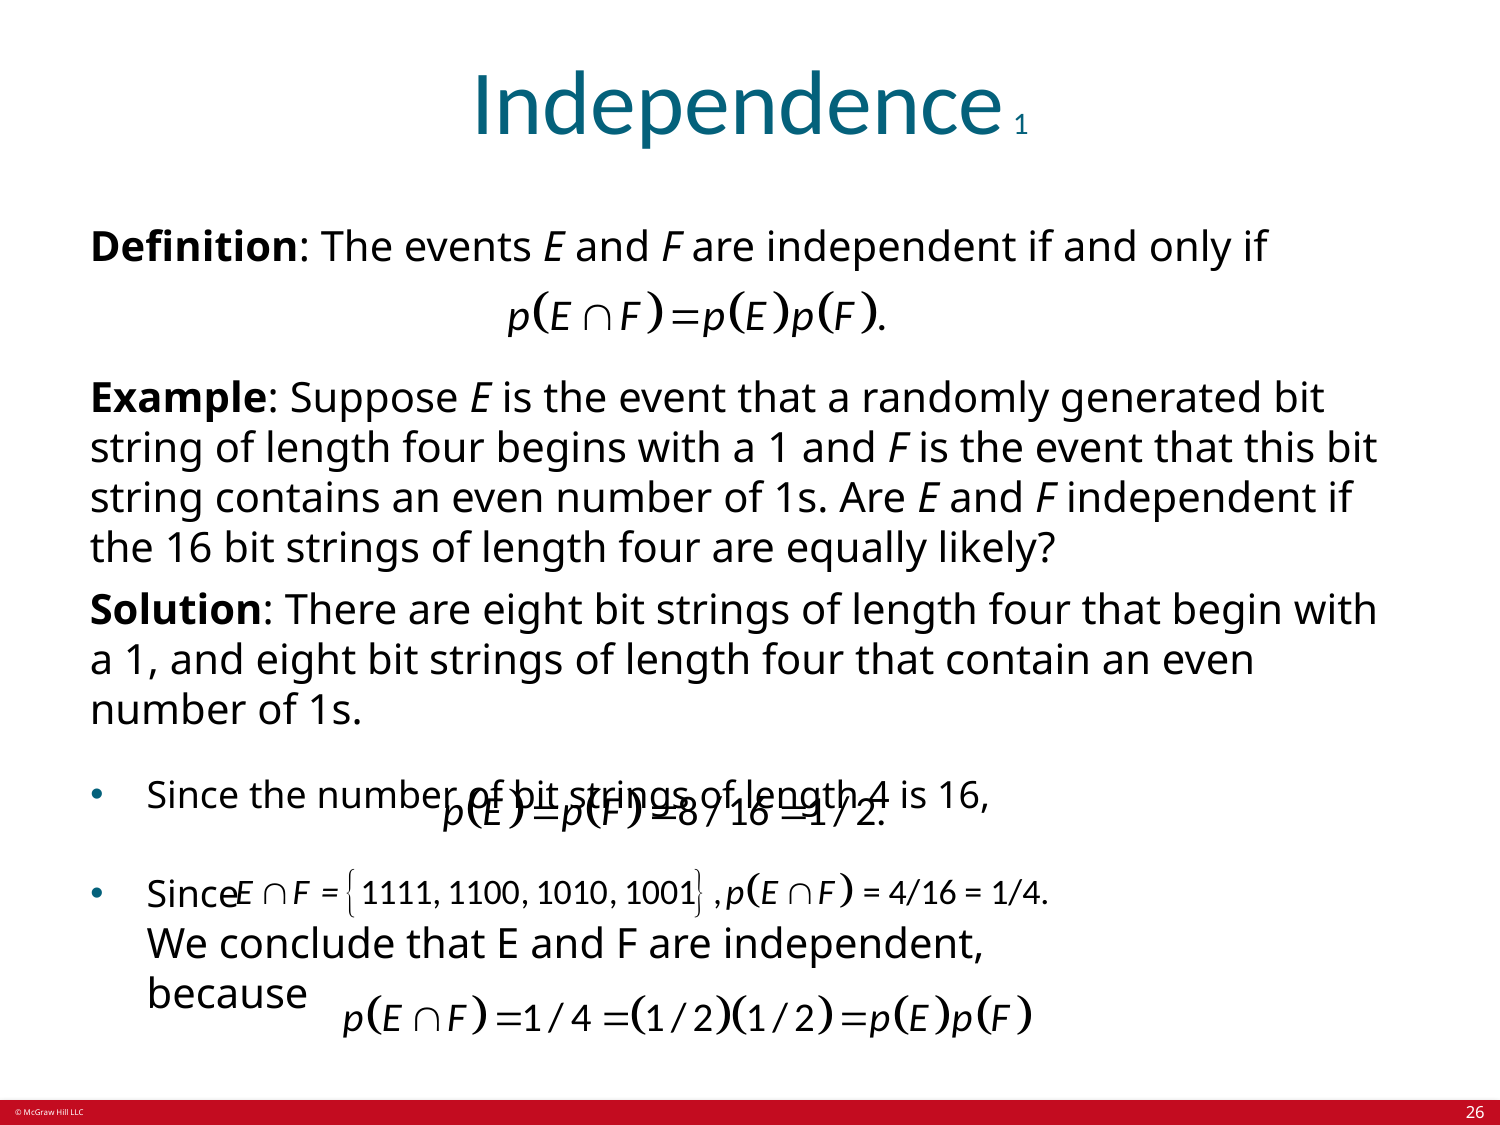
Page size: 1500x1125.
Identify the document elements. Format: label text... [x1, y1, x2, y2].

list Since [75, 862, 275, 925]
list We conclude that E and F are independent, because [131, 908, 1057, 973]
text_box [230, 865, 1057, 926]
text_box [435, 780, 894, 851]
list Example: Suppose E is the event that a randomly generated bit string of length four begins with a 1 and F is the event that this bit string contains an even number of 1s. Are E and F independent if the 16 bit strings of length four are equally likely? Solution: There are eight bit strings of length four that begin with a 1, and eight bit strings of length four that contain an even number of 1s. Since the number of bit strings of length 4 is 16, [75, 363, 1425, 769]
list Definition: The events E and F are independent if and only if [75, 212, 1375, 286]
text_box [335, 987, 1036, 1056]
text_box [499, 282, 894, 357]
title Independence 1 [0, 0, 1500, 195]
text_box 26 [1424, 1099, 1500, 1125]
